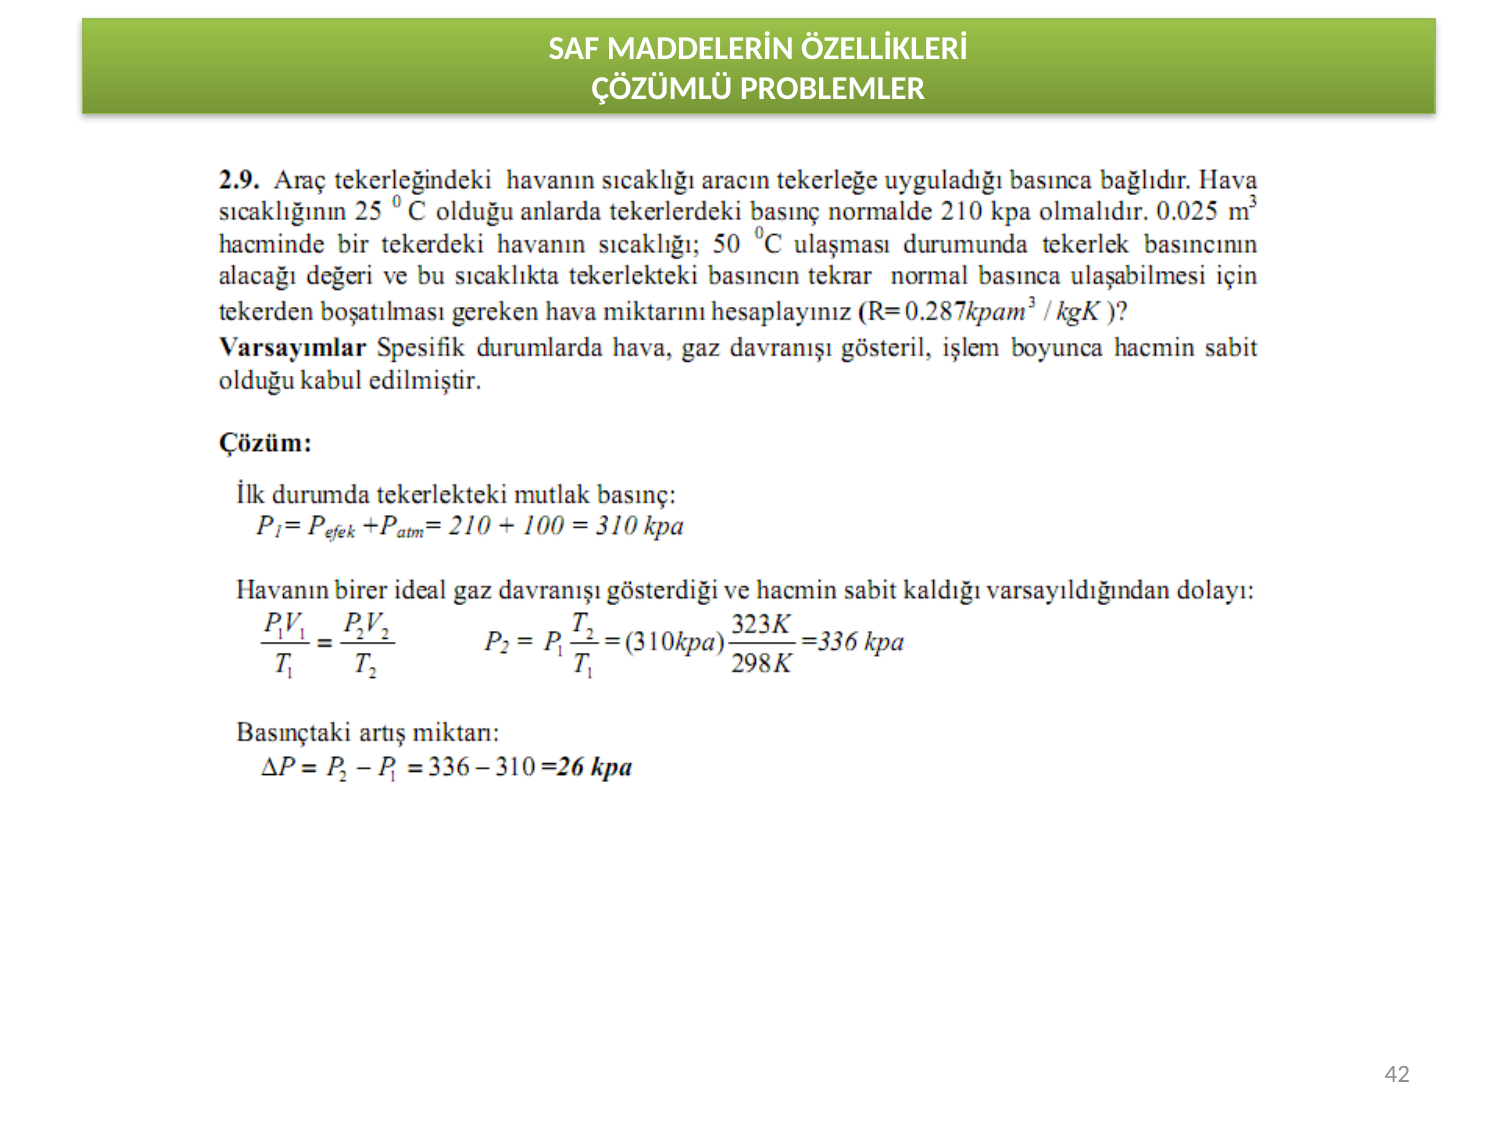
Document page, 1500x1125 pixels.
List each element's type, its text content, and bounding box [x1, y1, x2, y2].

picture [182, 148, 1281, 822]
slide_number 42 [1074, 1042, 1425, 1103]
text_box SAF MADDELERİN ÖZELLİKLERİ ÇÖZÜMLÜ PROBLEMLER [82, 18, 1436, 114]
